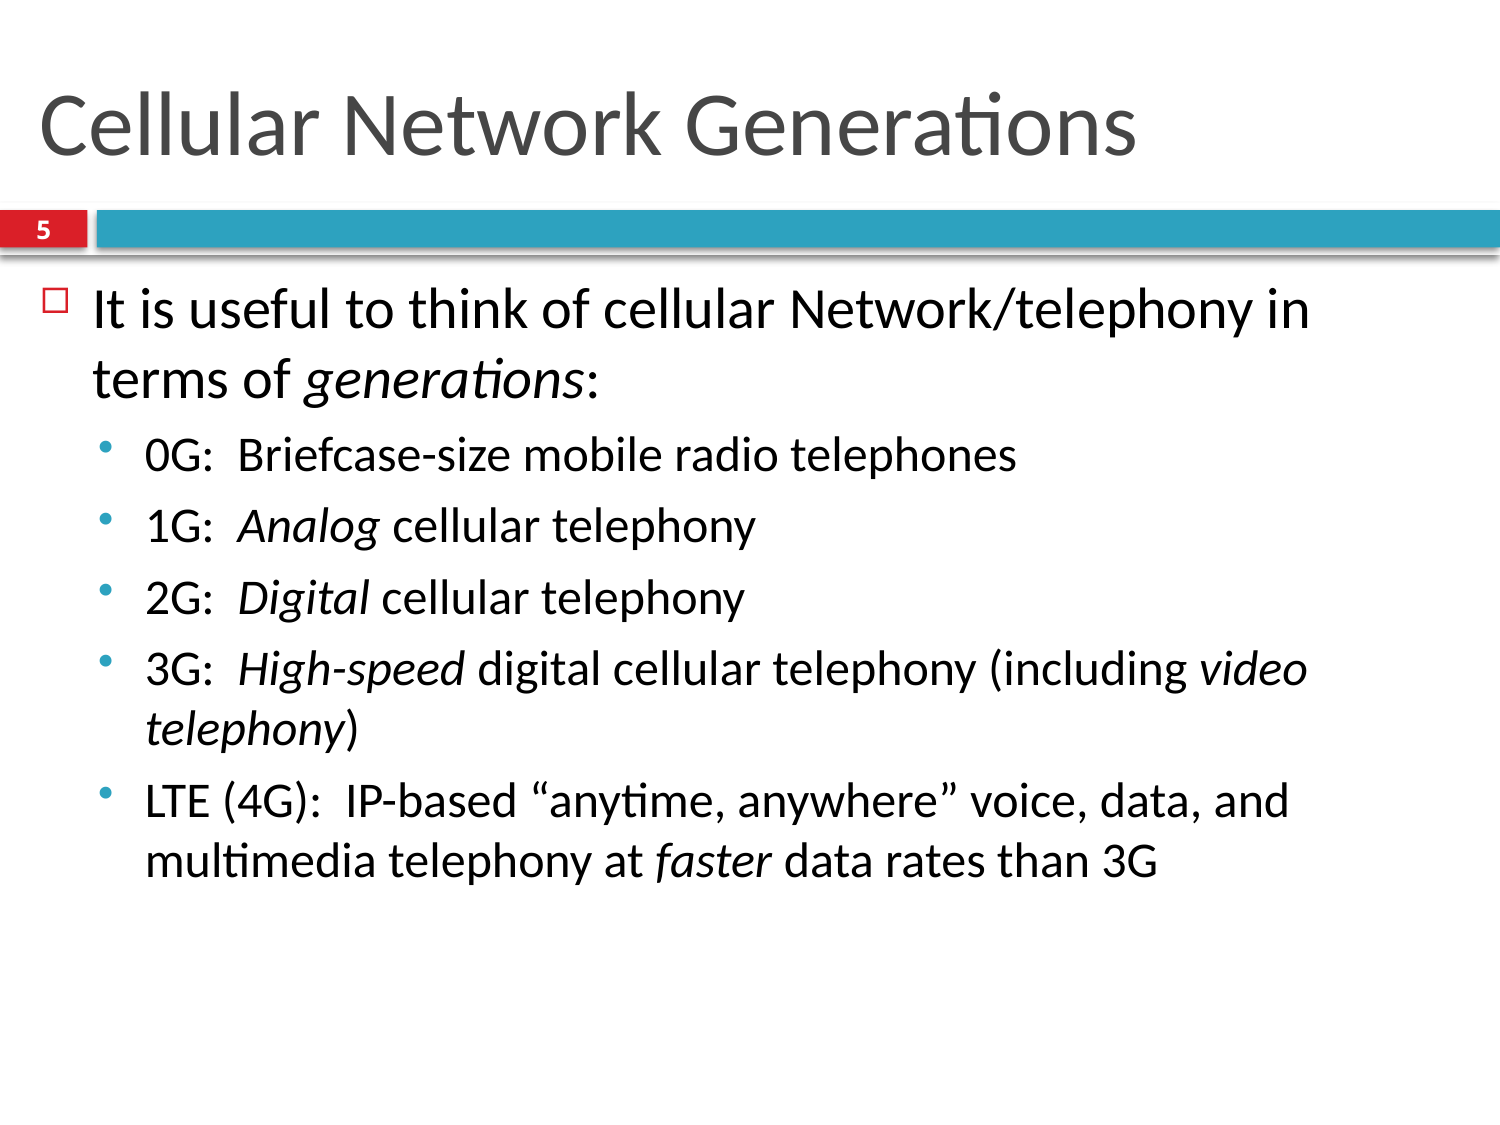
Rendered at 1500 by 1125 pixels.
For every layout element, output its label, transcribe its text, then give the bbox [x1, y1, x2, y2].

slide_number 5 [0, 206, 88, 257]
list It is useful to think of cellular Network/telephony in terms of generations: 0G: Briefcase-size mobile radio telephones 1G: Analog cellular telephony 2G: Digital cellular telephony 3G: High-speed digital cellular telephony (including video telephony) LTE (4G): IP-based “anytime, anywhere” voice, data, and multimedia telephony at faster data rates than 3G [24, 262, 1475, 1100]
title Cellular Network Generations [24, 37, 1475, 200]
